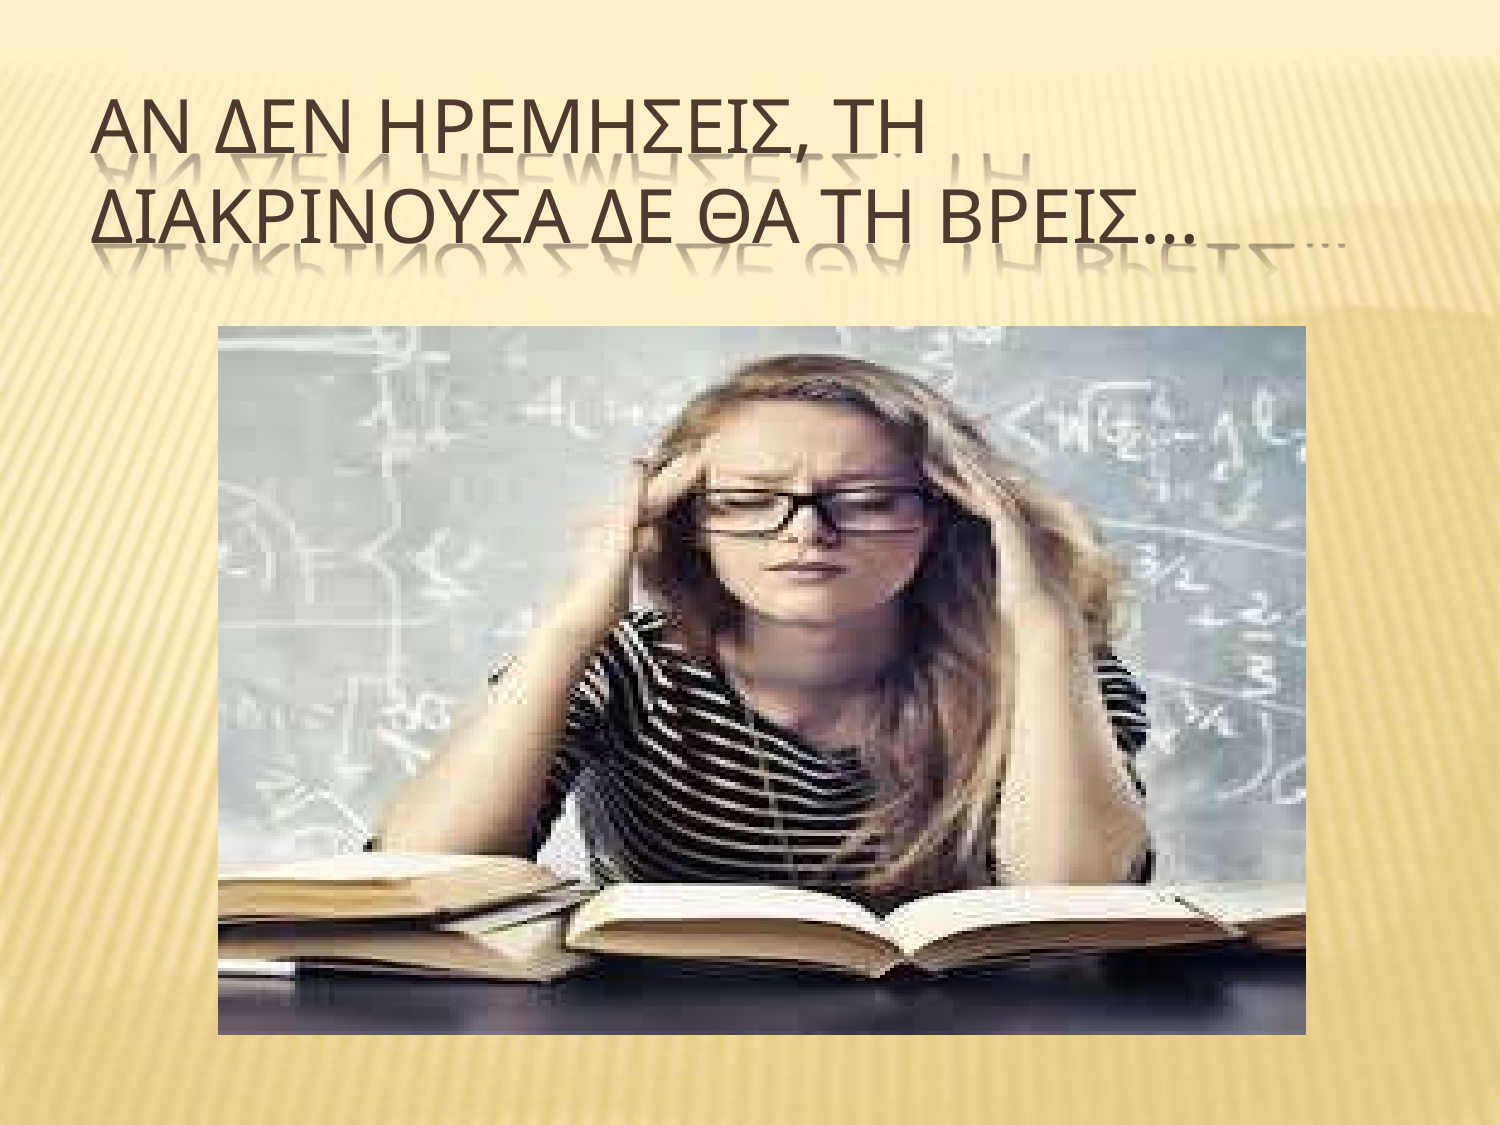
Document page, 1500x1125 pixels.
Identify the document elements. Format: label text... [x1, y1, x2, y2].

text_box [43, 152, 1500, 330]
title ΑΝ ΔΕΝ ΗΡΕΜΗΣΕΙΣ, ΤΗ ΔΙΑΚΡΙΝΟΥΣΑ ΔΕ ΘΑ ΤΗ ΒΡΕΙΣ… [87, 76, 1352, 151]
picture [0, 0, 1500, 1125]
